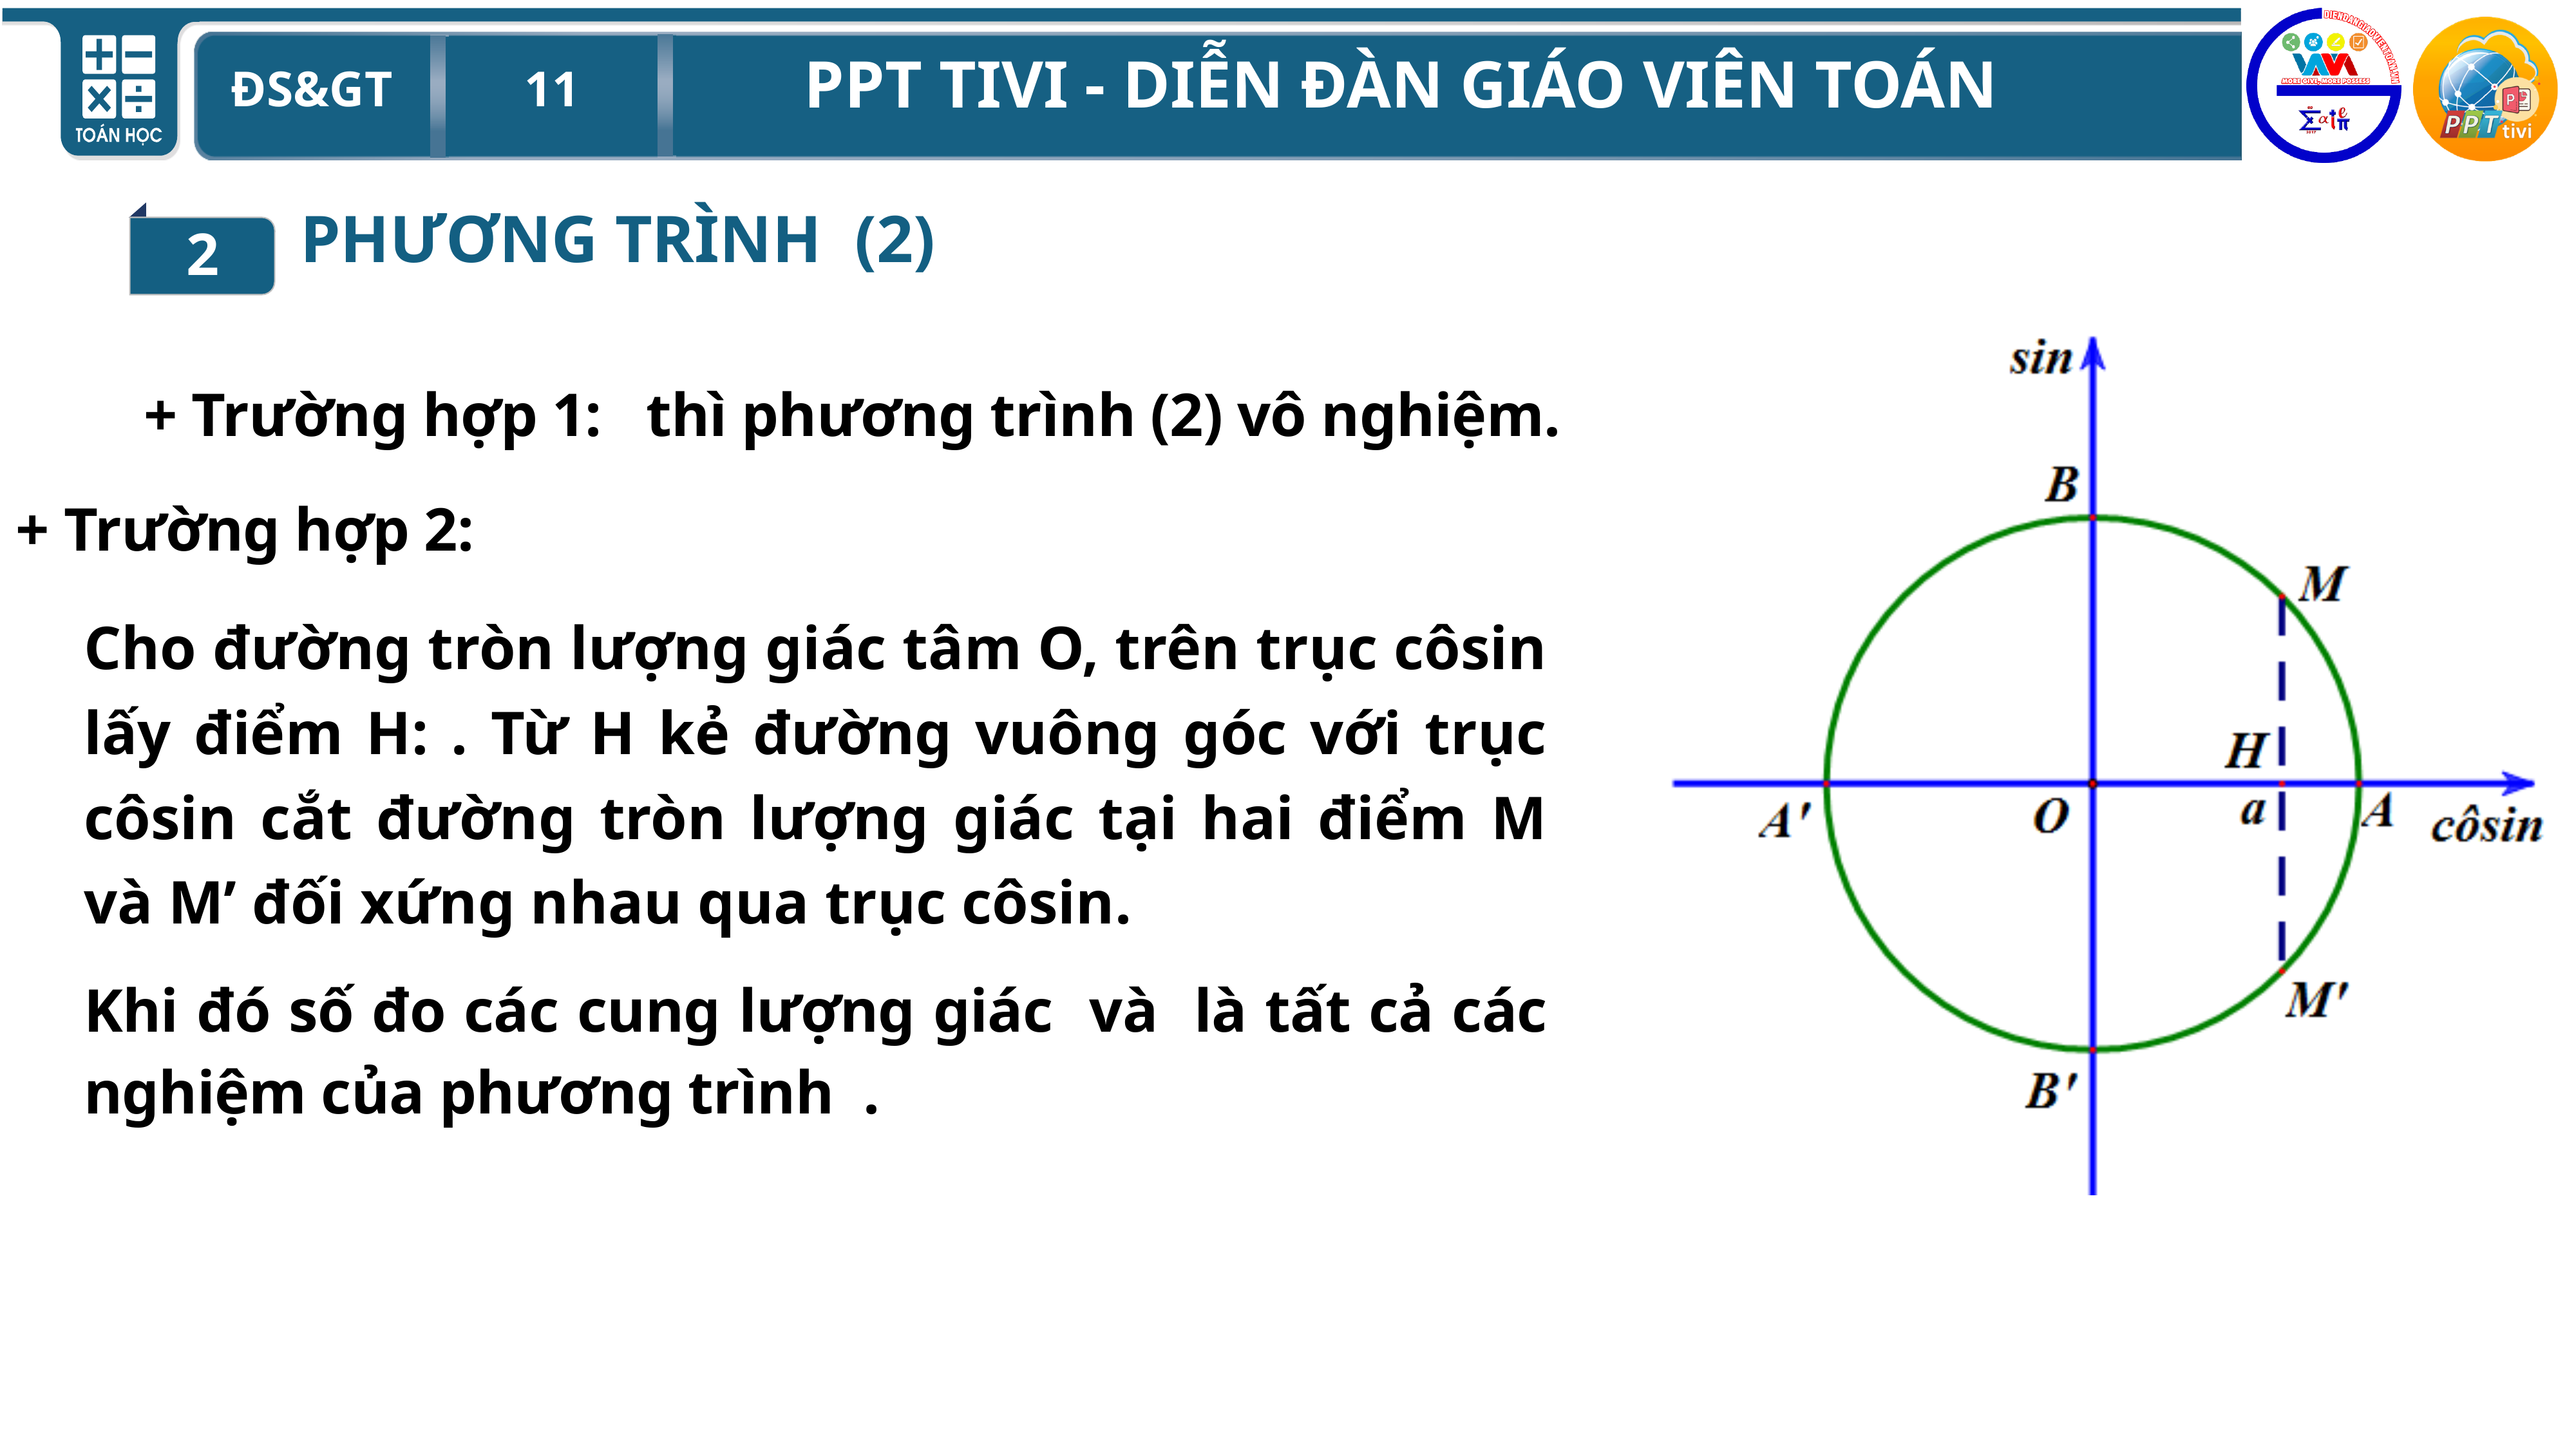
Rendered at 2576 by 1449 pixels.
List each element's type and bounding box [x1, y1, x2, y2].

picture [1658, 314, 2559, 1195]
picture [2246, 8, 2401, 163]
picture [2, 22, 2242, 160]
picture [2412, 16, 2558, 162]
text_box [128, 193, 1698, 310]
